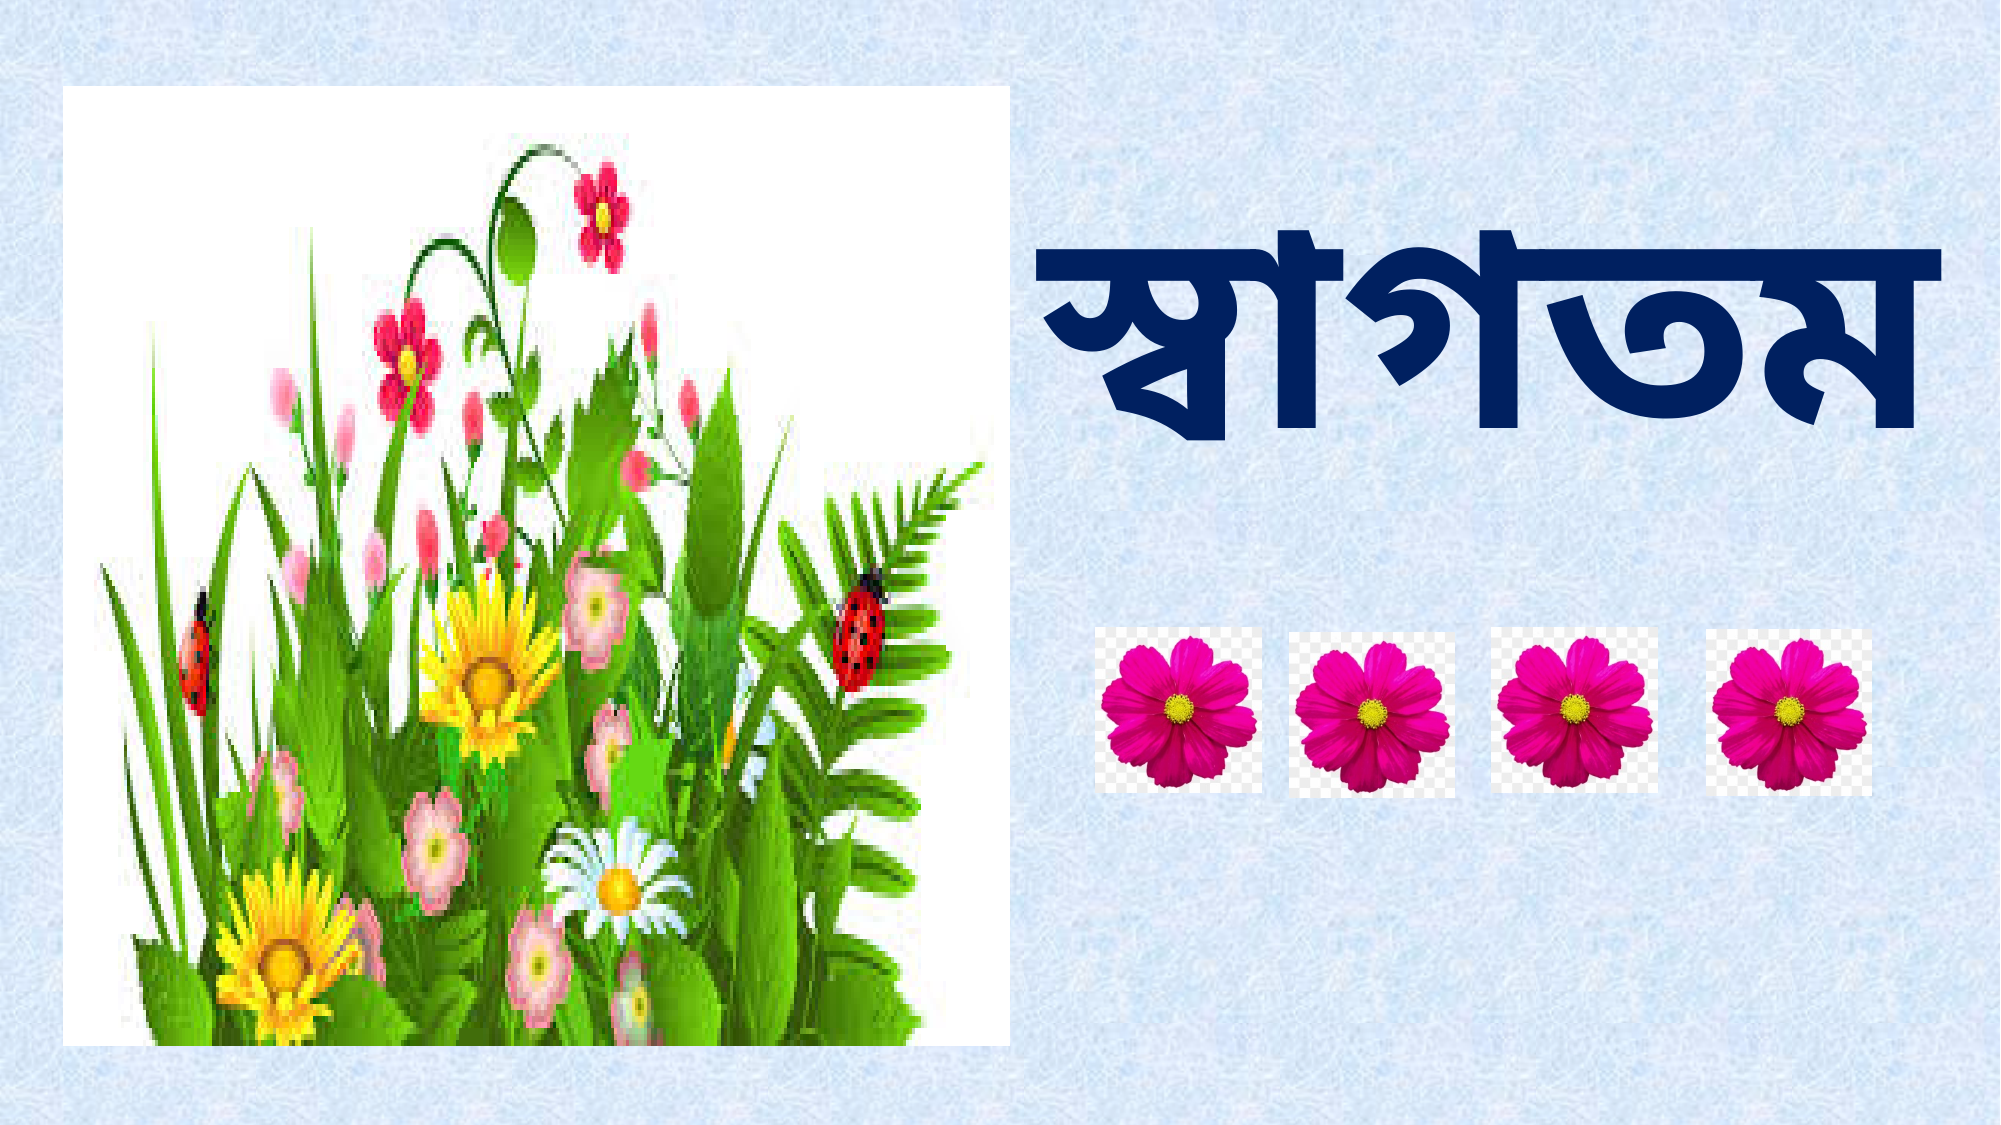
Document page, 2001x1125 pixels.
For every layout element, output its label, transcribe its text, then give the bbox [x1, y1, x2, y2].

text_box স্বাগতম [1024, 134, 1971, 494]
picture [0, 0, 2000, 1125]
